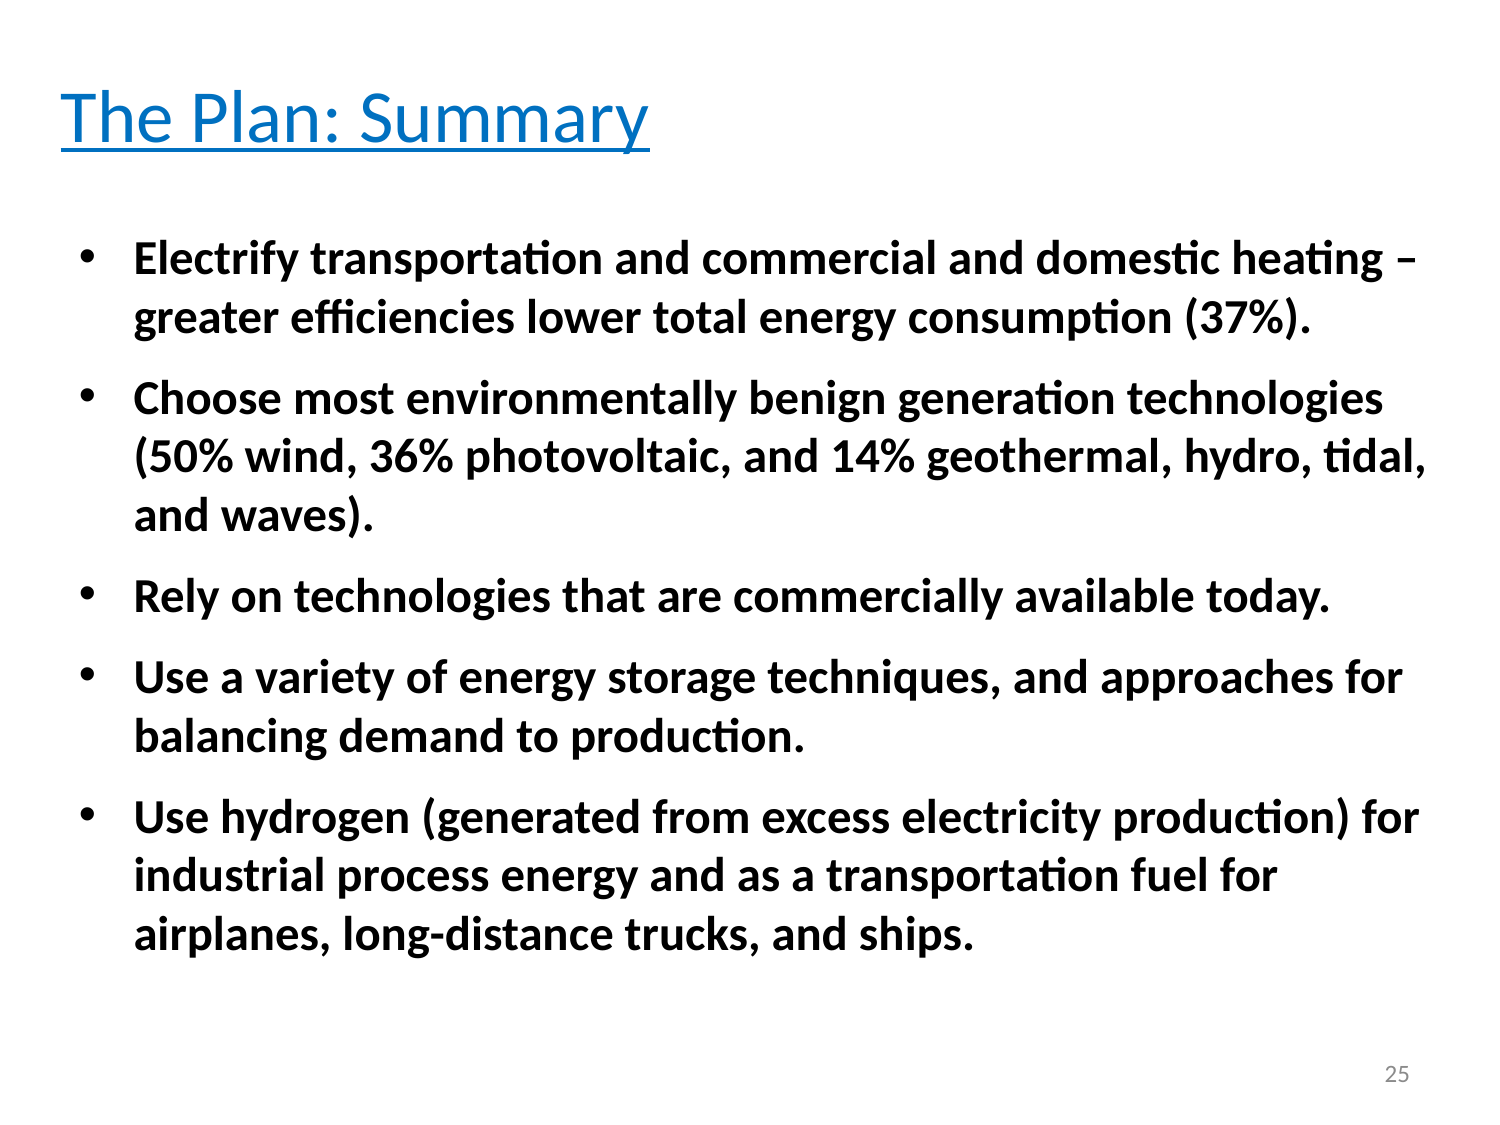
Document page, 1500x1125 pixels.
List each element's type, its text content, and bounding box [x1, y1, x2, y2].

slide_number 25 [1074, 1042, 1425, 1103]
list The Plan: Summary Electrify transportation and commercial and domestic heating – greater efficiencies lower total energy consumption (37%). Choose most environmentally benign generation technologies (50% wind, 36% photovoltaic, and 14% geothermal, hydro, tidal, and waves). Rely on technologies that are commercially available today. Use a variety of energy storage techniques, and approaches for balancing demand to production. Use hydrogen (generated from excess electricity production) for industrial process energy and as a transportation fuel for airplanes, long-distance trucks, and ships. [45, 60, 1446, 986]
